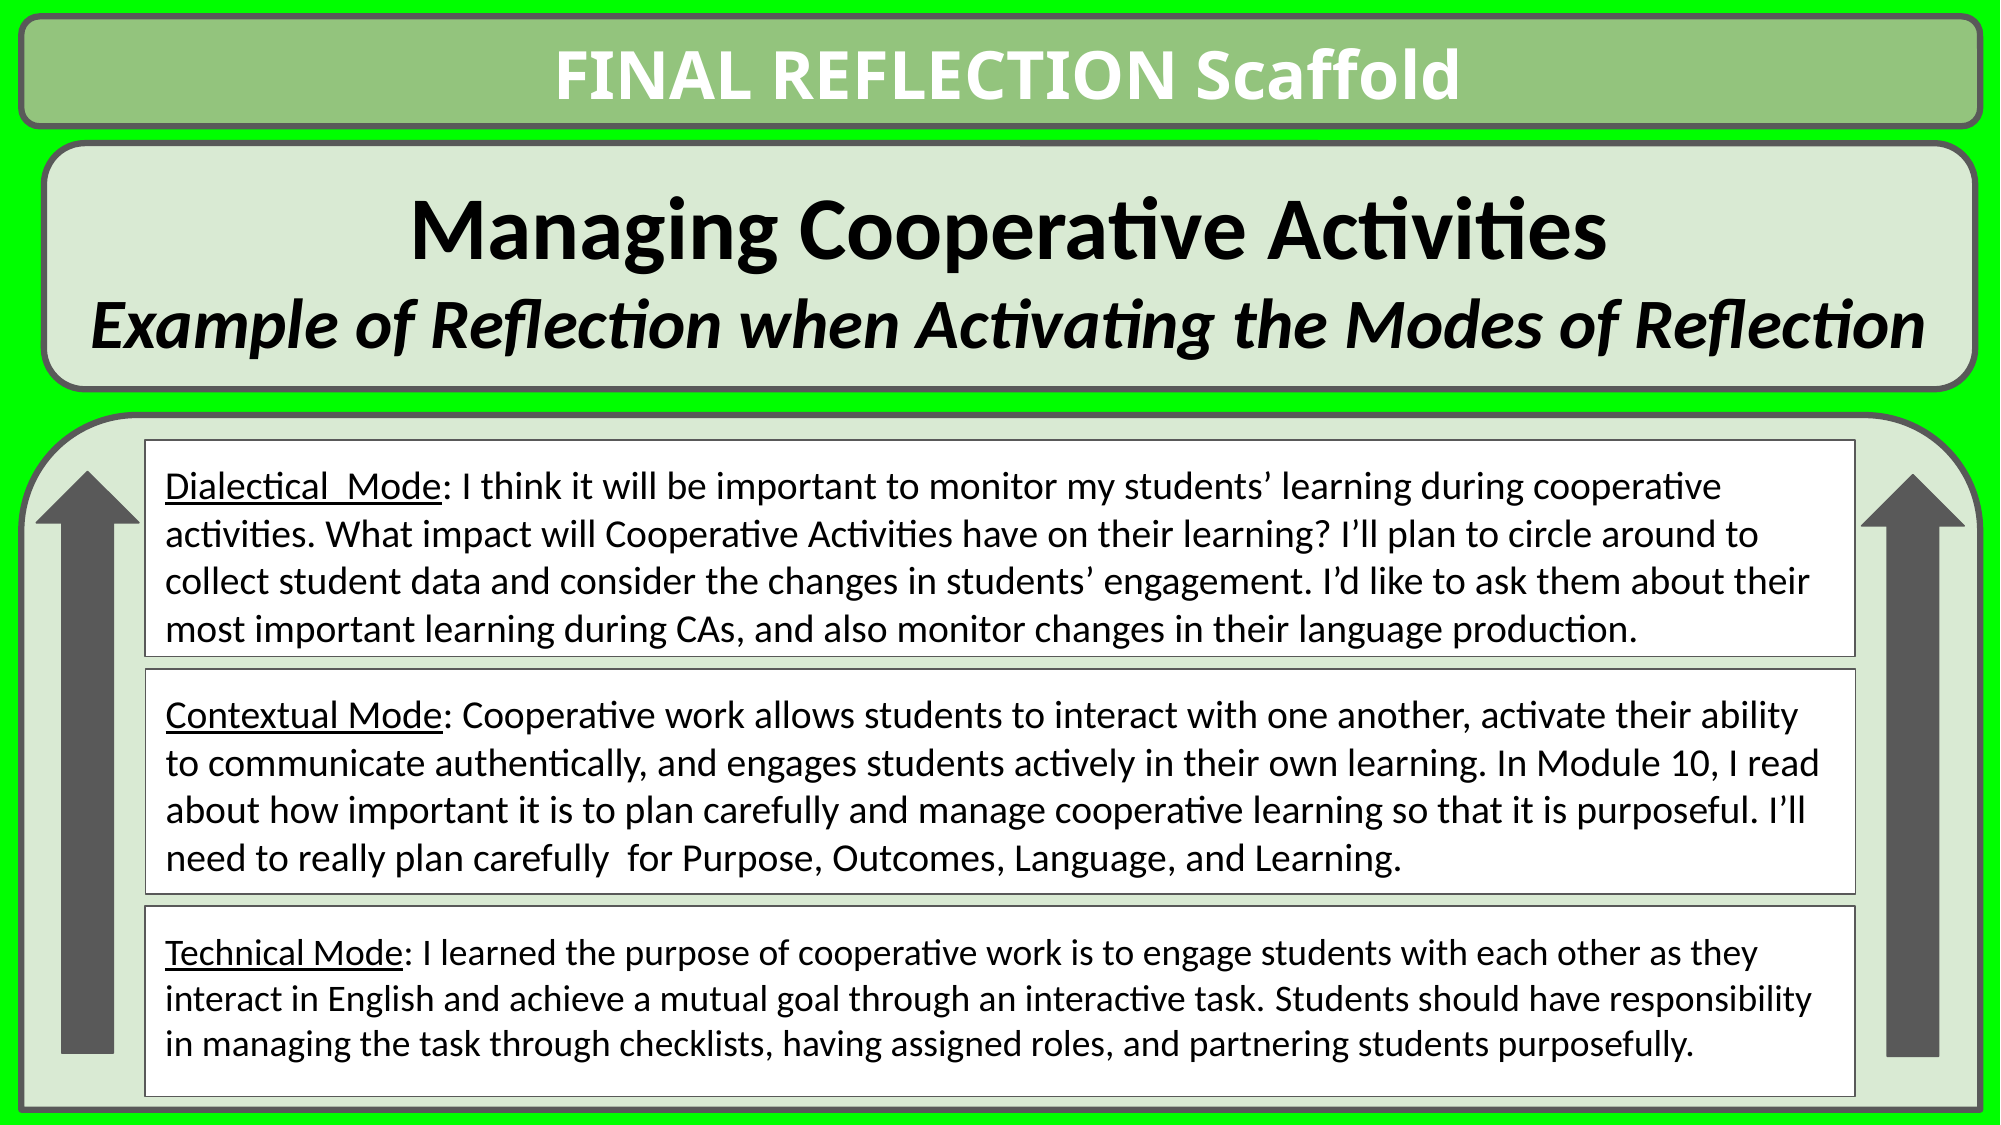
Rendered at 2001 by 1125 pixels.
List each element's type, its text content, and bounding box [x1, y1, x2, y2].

text_box [1861, 474, 1965, 1057]
text_box Dialectical Mode: I think it will be important to monitor my students’ learning during cooperative activities. What impact will Cooperative Activities have on their learning? I’ll plan to circle around to collect student data and consider the changes in students’ engagement. I’d like to ask them about their most important learning during CAs, and also monitor changes in their language production. [144, 440, 1855, 657]
text_box [21, 414, 1981, 1110]
text_box [36, 471, 139, 1054]
text_box FINAL REFLECTION Scaffold [36, 12, 1981, 123]
text_box Contextual Mode: Cooperative work allows students to interact with one another, activate their ability to communicate authentically, and engages students actively in their own learning. In Module 10, I read about how important it is to plan carefully and manage cooperative learning so that it is purposeful. I’ll need to really plan carefully for Purpose, Outcomes, Language, and Learning. [145, 669, 1856, 894]
text_box Managing Cooperative Activities Example of Reflection when Activating the Modes of Reflection [43, 143, 1976, 390]
text_box [21, 16, 1973, 127]
text_box Technical Mode: I learned the purpose of cooperative work is to engage students with each other as they interact in English and achieve a mutual goal through an interactive task. Students should have responsibility in managing the task through checklists, having assigned roles, and partnering students purposefully. [145, 906, 1856, 1097]
